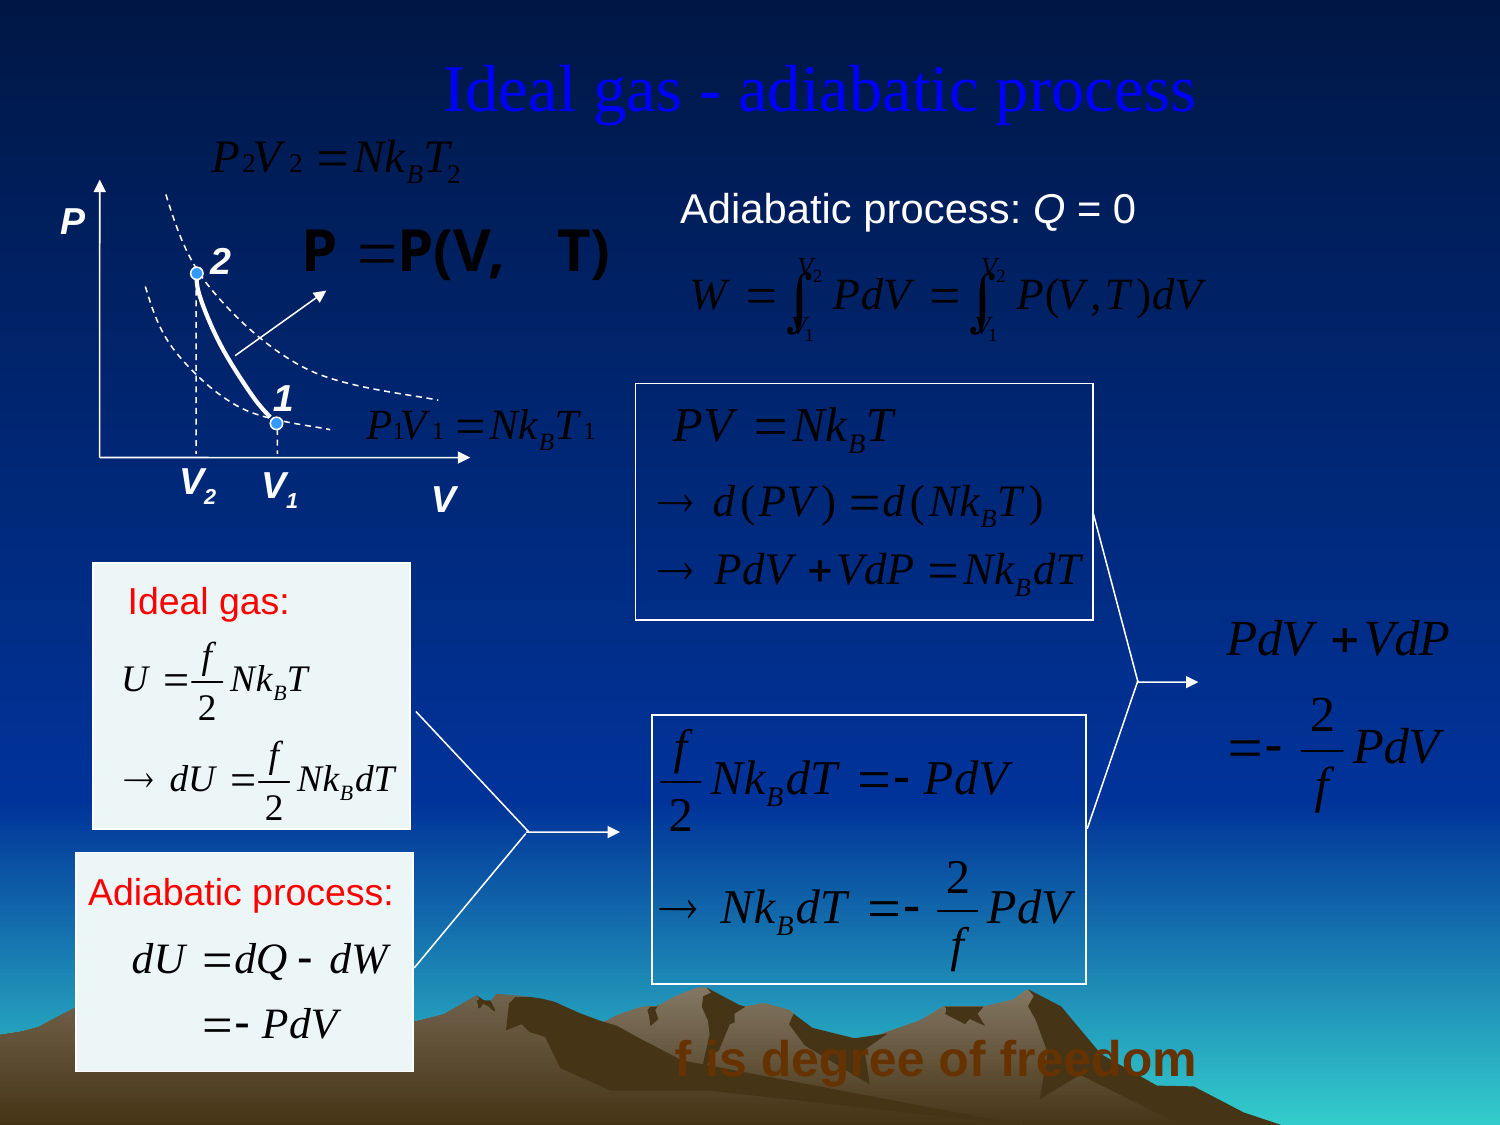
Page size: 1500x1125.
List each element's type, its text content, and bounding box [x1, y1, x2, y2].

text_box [686, 246, 1217, 351]
text_box [261, 303, 431, 394]
text_box [309, 413, 331, 430]
text_box 1 [258, 366, 309, 427]
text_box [663, 392, 909, 462]
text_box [652, 715, 1086, 983]
text_box f is degree of freedom [659, 1018, 1213, 1094]
text_box [197, 276, 271, 418]
text_box [190, 267, 204, 280]
text_box [525, 825, 621, 839]
text_box [92, 562, 411, 829]
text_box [125, 932, 402, 1050]
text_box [202, 125, 471, 192]
text_box [94, 179, 106, 193]
text_box Adiabatic process: [73, 860, 409, 921]
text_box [358, 396, 603, 458]
text_box [75, 852, 413, 1072]
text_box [651, 471, 1096, 607]
text_box Ideal gas: [112, 569, 305, 630]
text_box [1137, 675, 1199, 689]
text_box V1 [246, 453, 314, 520]
text_box 2 [195, 229, 246, 290]
text_box V2 [164, 449, 232, 516]
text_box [1217, 528, 1463, 825]
text_box [211, 254, 309, 338]
text_box Adiabatic process: Q = 0 [665, 174, 1368, 240]
text_box Ideal gas - adiabatic process [428, 37, 1213, 133]
text_box [145, 286, 258, 415]
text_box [295, 212, 617, 291]
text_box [118, 632, 407, 827]
text_box [635, 383, 1094, 620]
text_box [165, 194, 212, 267]
text_box V [416, 467, 471, 528]
text_box P [45, 190, 101, 250]
